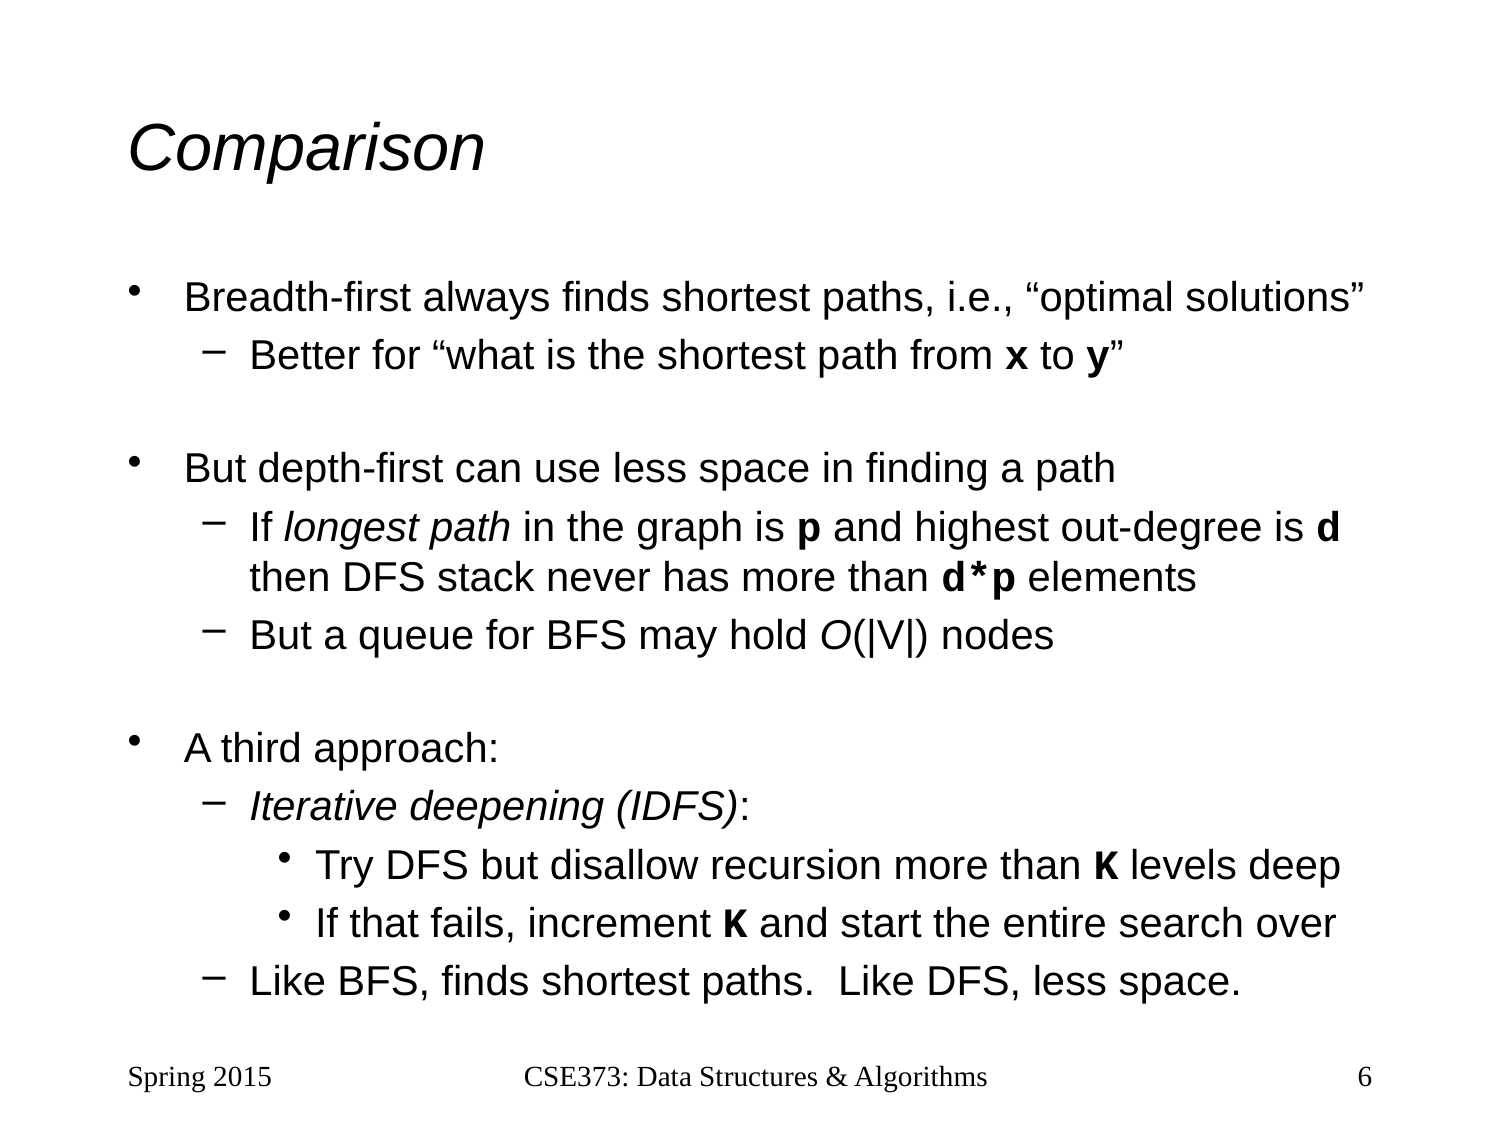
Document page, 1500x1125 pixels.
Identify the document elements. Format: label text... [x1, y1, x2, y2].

list Breadth-first always finds shortest paths, i.e., “optimal solutions” Better for “what is the shortest path from x to y” But depth-first can use less space in finding a path If longest path in the graph is p and highest out-degree is d then DFS stack never has more than d*p elements But a queue for BFS may hold O(|V|) nodes A third approach: Iterative deepening (IDFS): Try DFS but disallow recursion more than K levels deep If that fails, increment K and start the entire search over Like BFS, finds shortest paths. Like DFS, less space. [112, 262, 1388, 1026]
slide_number 6 [1074, 1049, 1388, 1125]
slide_number Spring 2015 [112, 1049, 426, 1125]
footer CSE373: Data Structures & Algorithms [474, 1049, 1038, 1125]
title Comparison [112, 49, 1388, 238]
